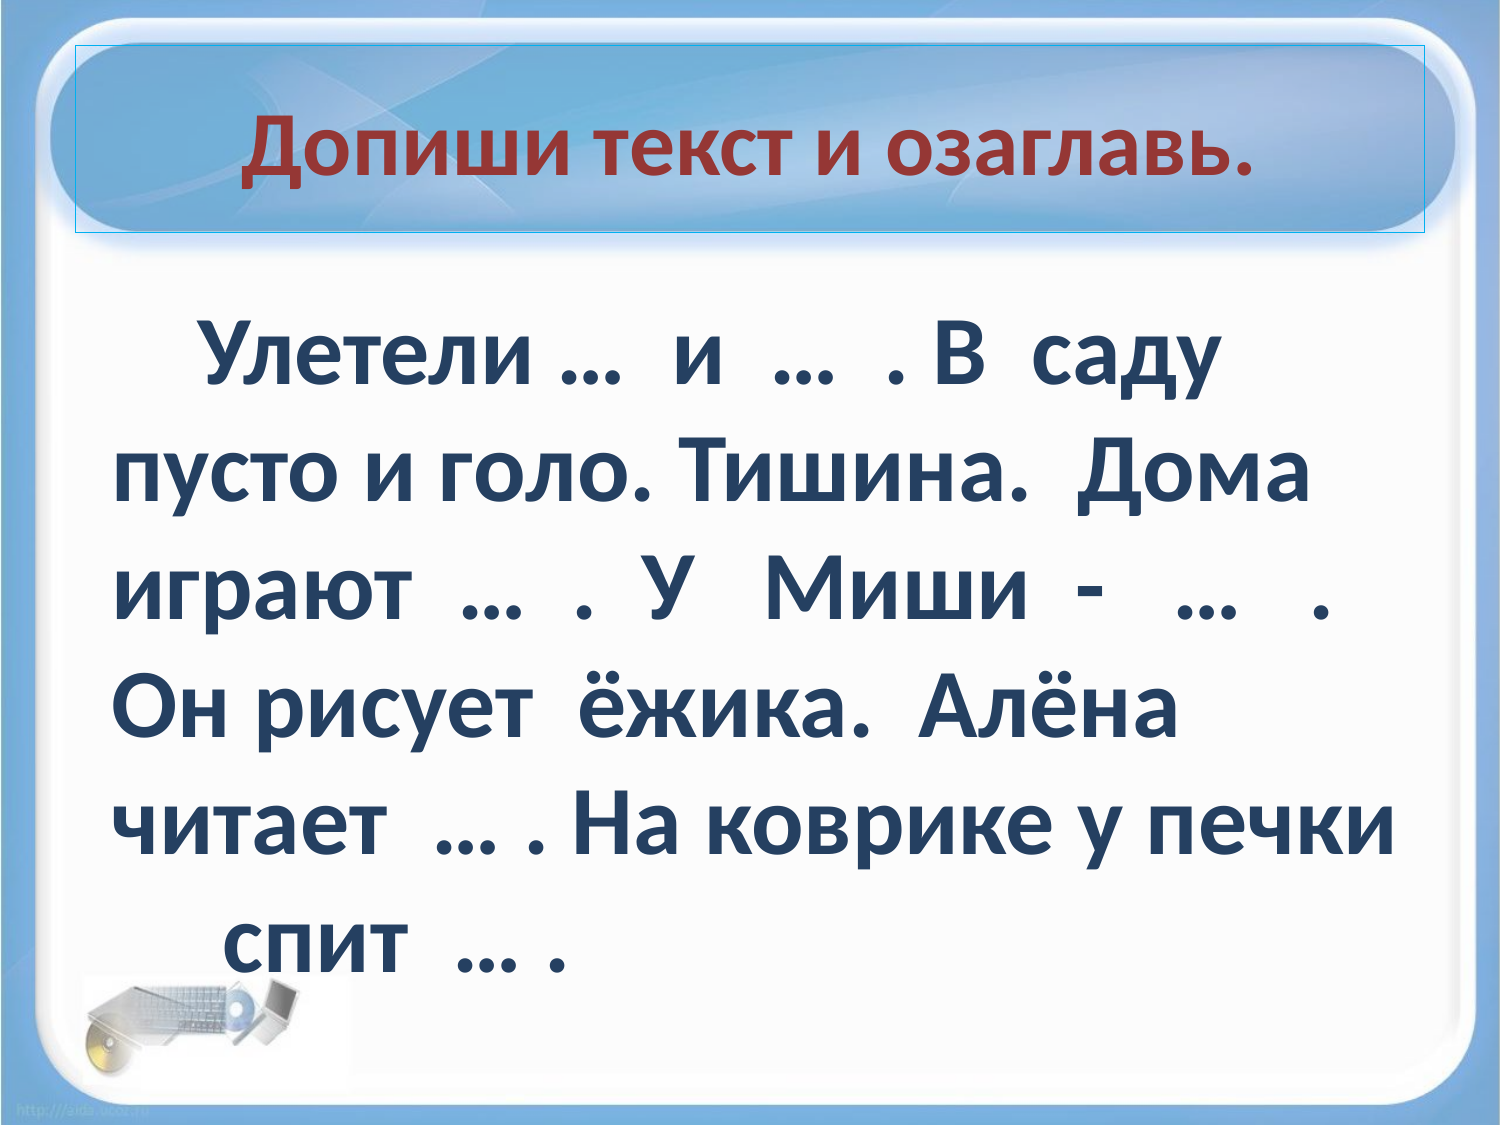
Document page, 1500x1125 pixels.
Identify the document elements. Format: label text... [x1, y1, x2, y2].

title Допиши текст и озаглавь. [75, 45, 1425, 233]
list Улетели … и … . В саду пусто и голо. Тишина. Дома играют … . У Миши - … . Он рисует ёжика. Алёна читает … . На коврике у печки спит … . [41, 278, 1459, 1005]
